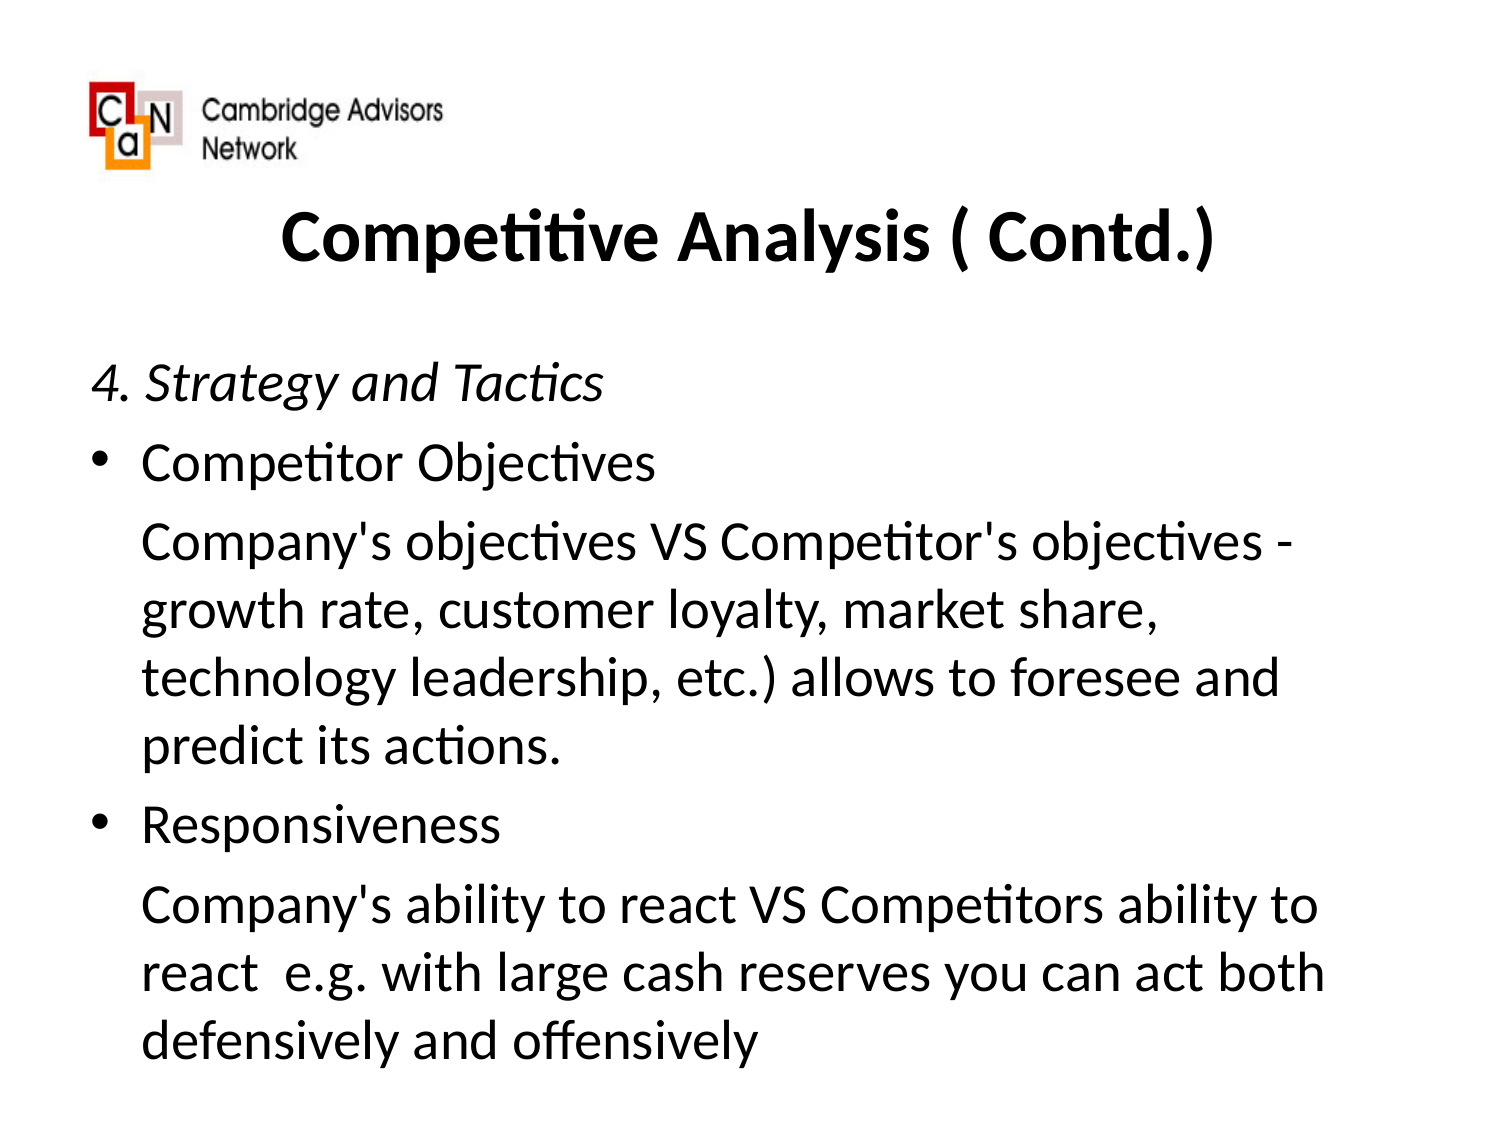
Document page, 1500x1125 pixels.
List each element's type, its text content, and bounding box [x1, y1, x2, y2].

title Competitive Analysis ( Contd.) [75, 137, 1425, 325]
picture [75, 56, 454, 137]
list 4. Strategy and Tactics Competitor Objectives Company's objectives VS Competitor's objectives -growth rate, customer loyalty, market share, technology leadership, etc.) allows to foresee and predict its actions. Responsiveness Company's ability to react VS Competitors ability to react e.g. with large cash reserves you can act both defensively and offensively [75, 337, 1425, 1080]
